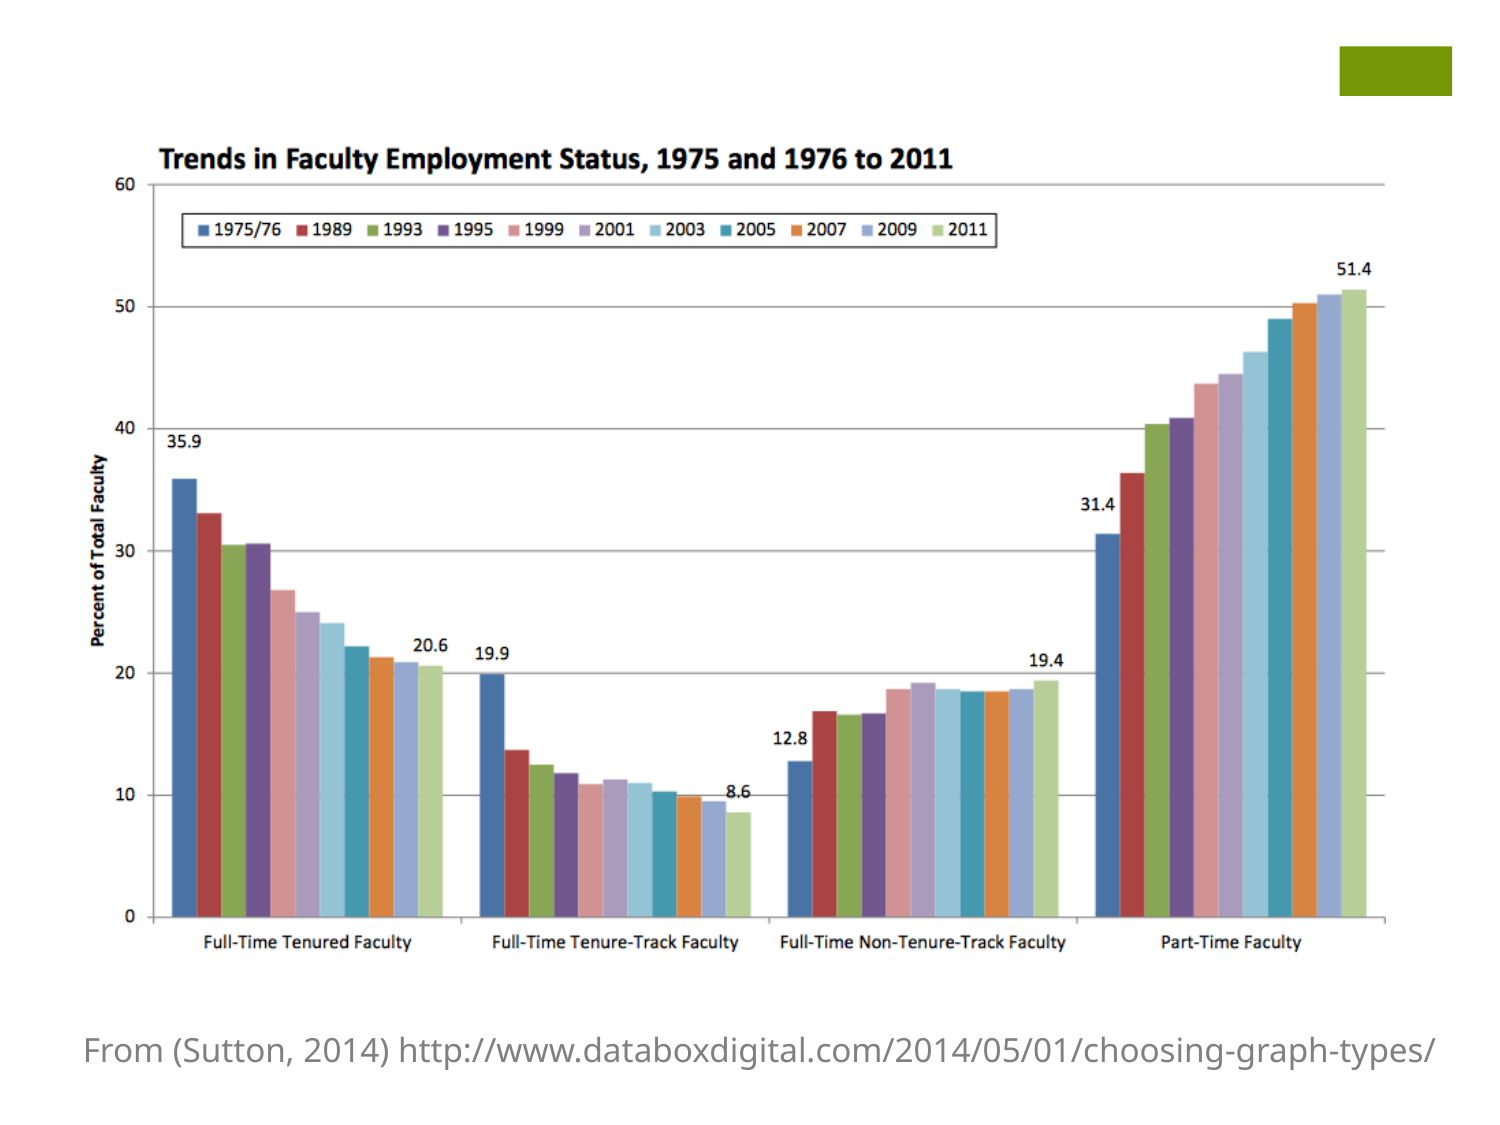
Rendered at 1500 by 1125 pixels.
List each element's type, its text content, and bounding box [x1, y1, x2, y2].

text_box From (Sutton, 2014) http://www.databoxdigital.com/2014/05/01/choosing-graph-types/ [68, 1021, 1453, 1077]
picture [74, 145, 1386, 960]
